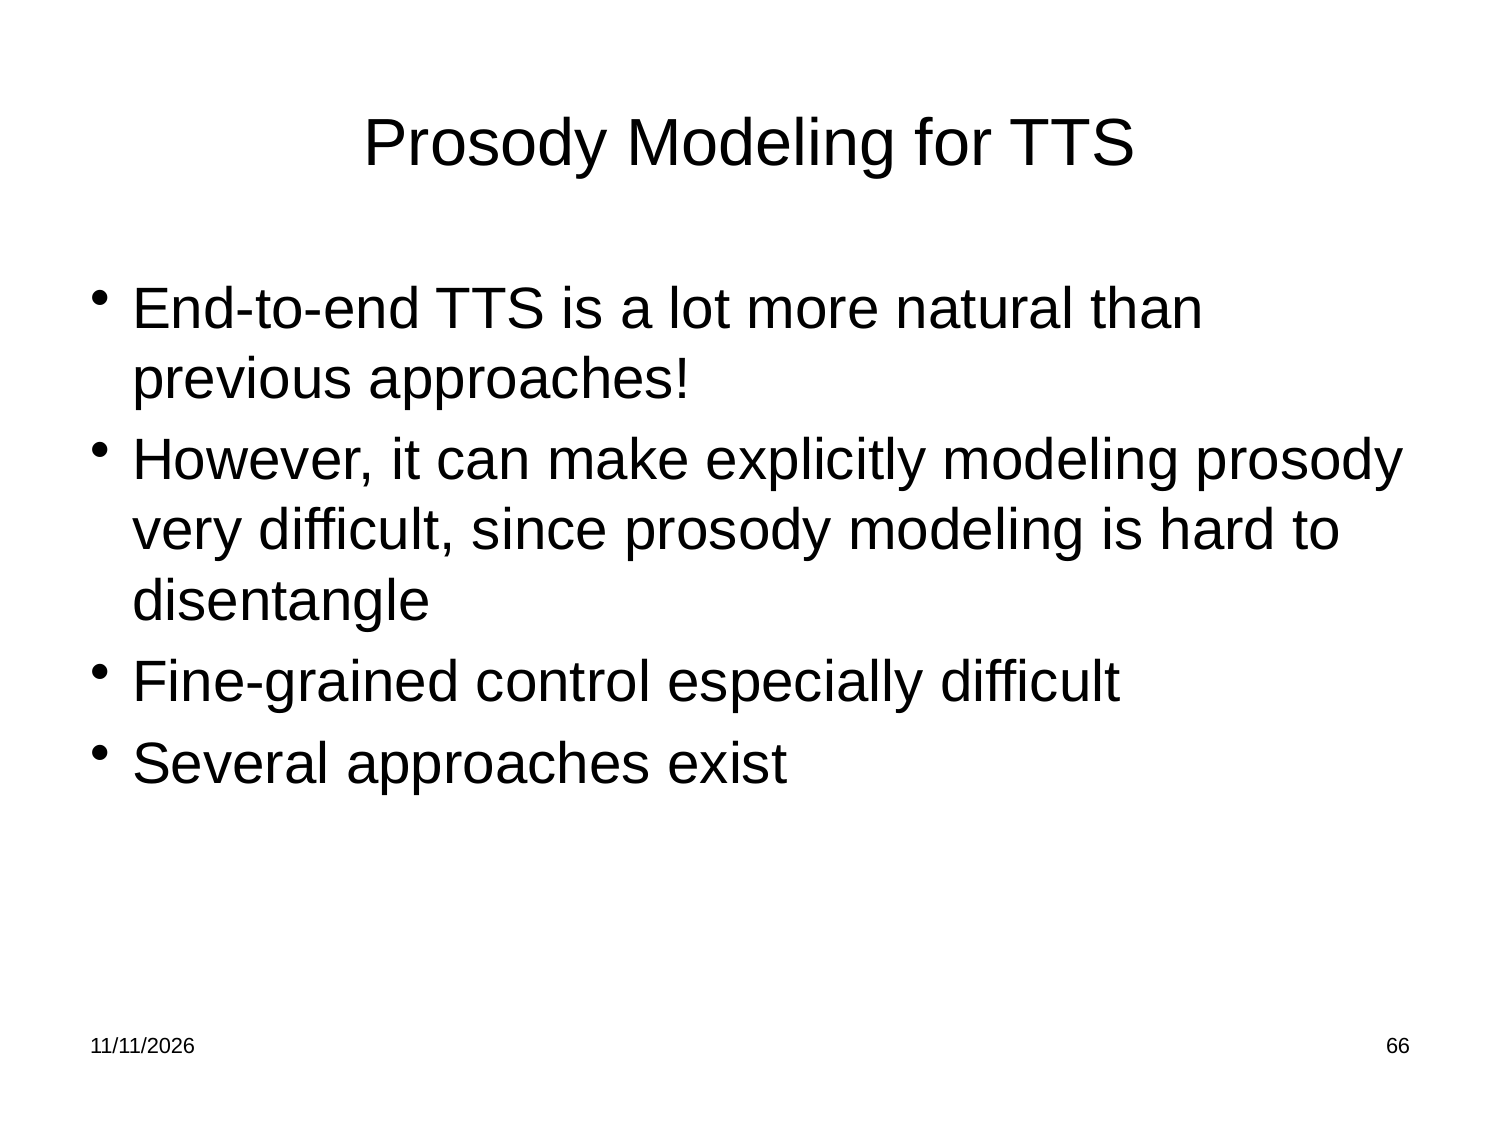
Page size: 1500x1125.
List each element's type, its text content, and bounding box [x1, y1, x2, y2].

slide_number 66 [1074, 1024, 1426, 1103]
title Prosody Modeling for TTS [75, 45, 1425, 233]
list End-to-end TTS is a lot more natural than previous approaches! However, it can make explicitly modeling prosody very difficult, since prosody modeling is hard to disentangle Fine-grained control especially difficult Several approaches exist [75, 262, 1425, 1005]
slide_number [74, 1024, 426, 1103]
